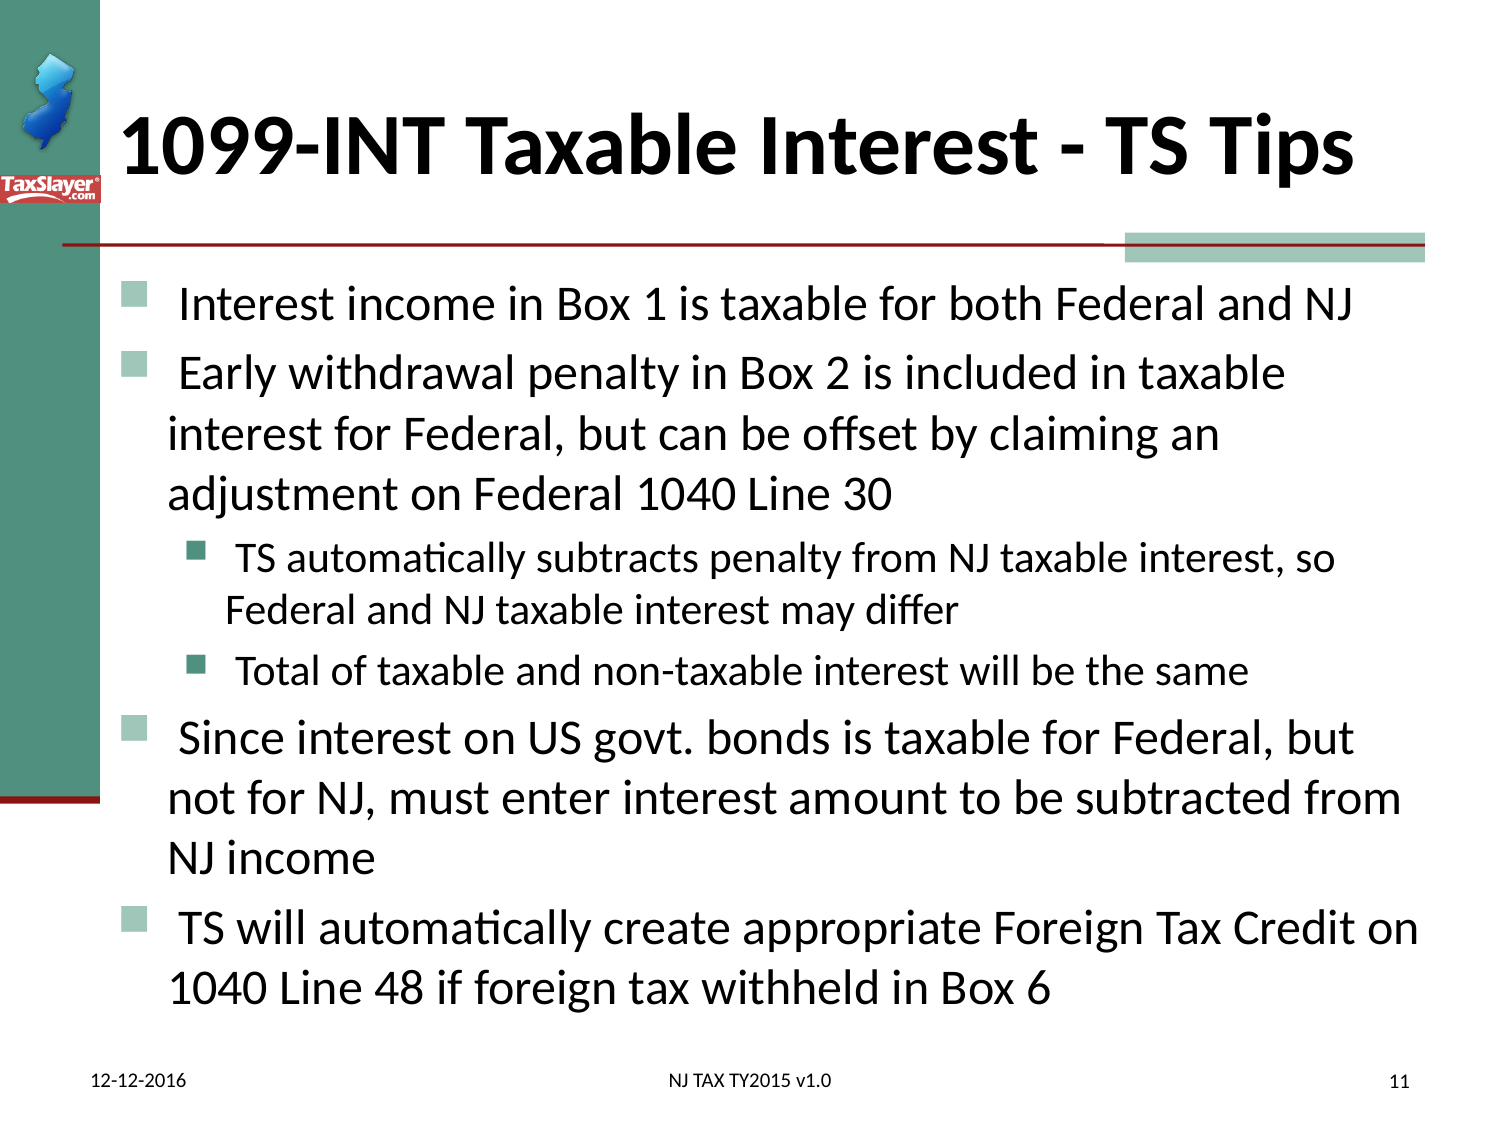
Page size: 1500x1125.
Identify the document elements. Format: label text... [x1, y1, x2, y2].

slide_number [74, 1049, 401, 1100]
list Interest income in Box 1 is taxable for both Federal and NJ Early withdrawal penalty in Box 2 is included in taxable interest for Federal, but can be offset by claiming an adjustment on Federal 1040 Line 30 TS automatically subtracts penalty from NJ taxable interest, so Federal and NJ taxable interest may differ Total of taxable and non-taxable interest will be the same Since interest on US govt. bonds is taxable for Federal, but not for NJ, must enter interest amount to be subtracted from NJ income TS will automatically create appropriate Foreign Tax Credit on 1040 Line 48 if foreign tax withheld in Box 6 [102, 262, 1448, 1038]
slide_number 11 [1112, 1049, 1426, 1101]
picture [0, 51, 101, 153]
footer NJ TAX TY2015 v1.0 [496, 1050, 1004, 1100]
picture [0, 175, 101, 203]
title 1099-INT Taxable Interest - TS Tips [102, 45, 1425, 234]
